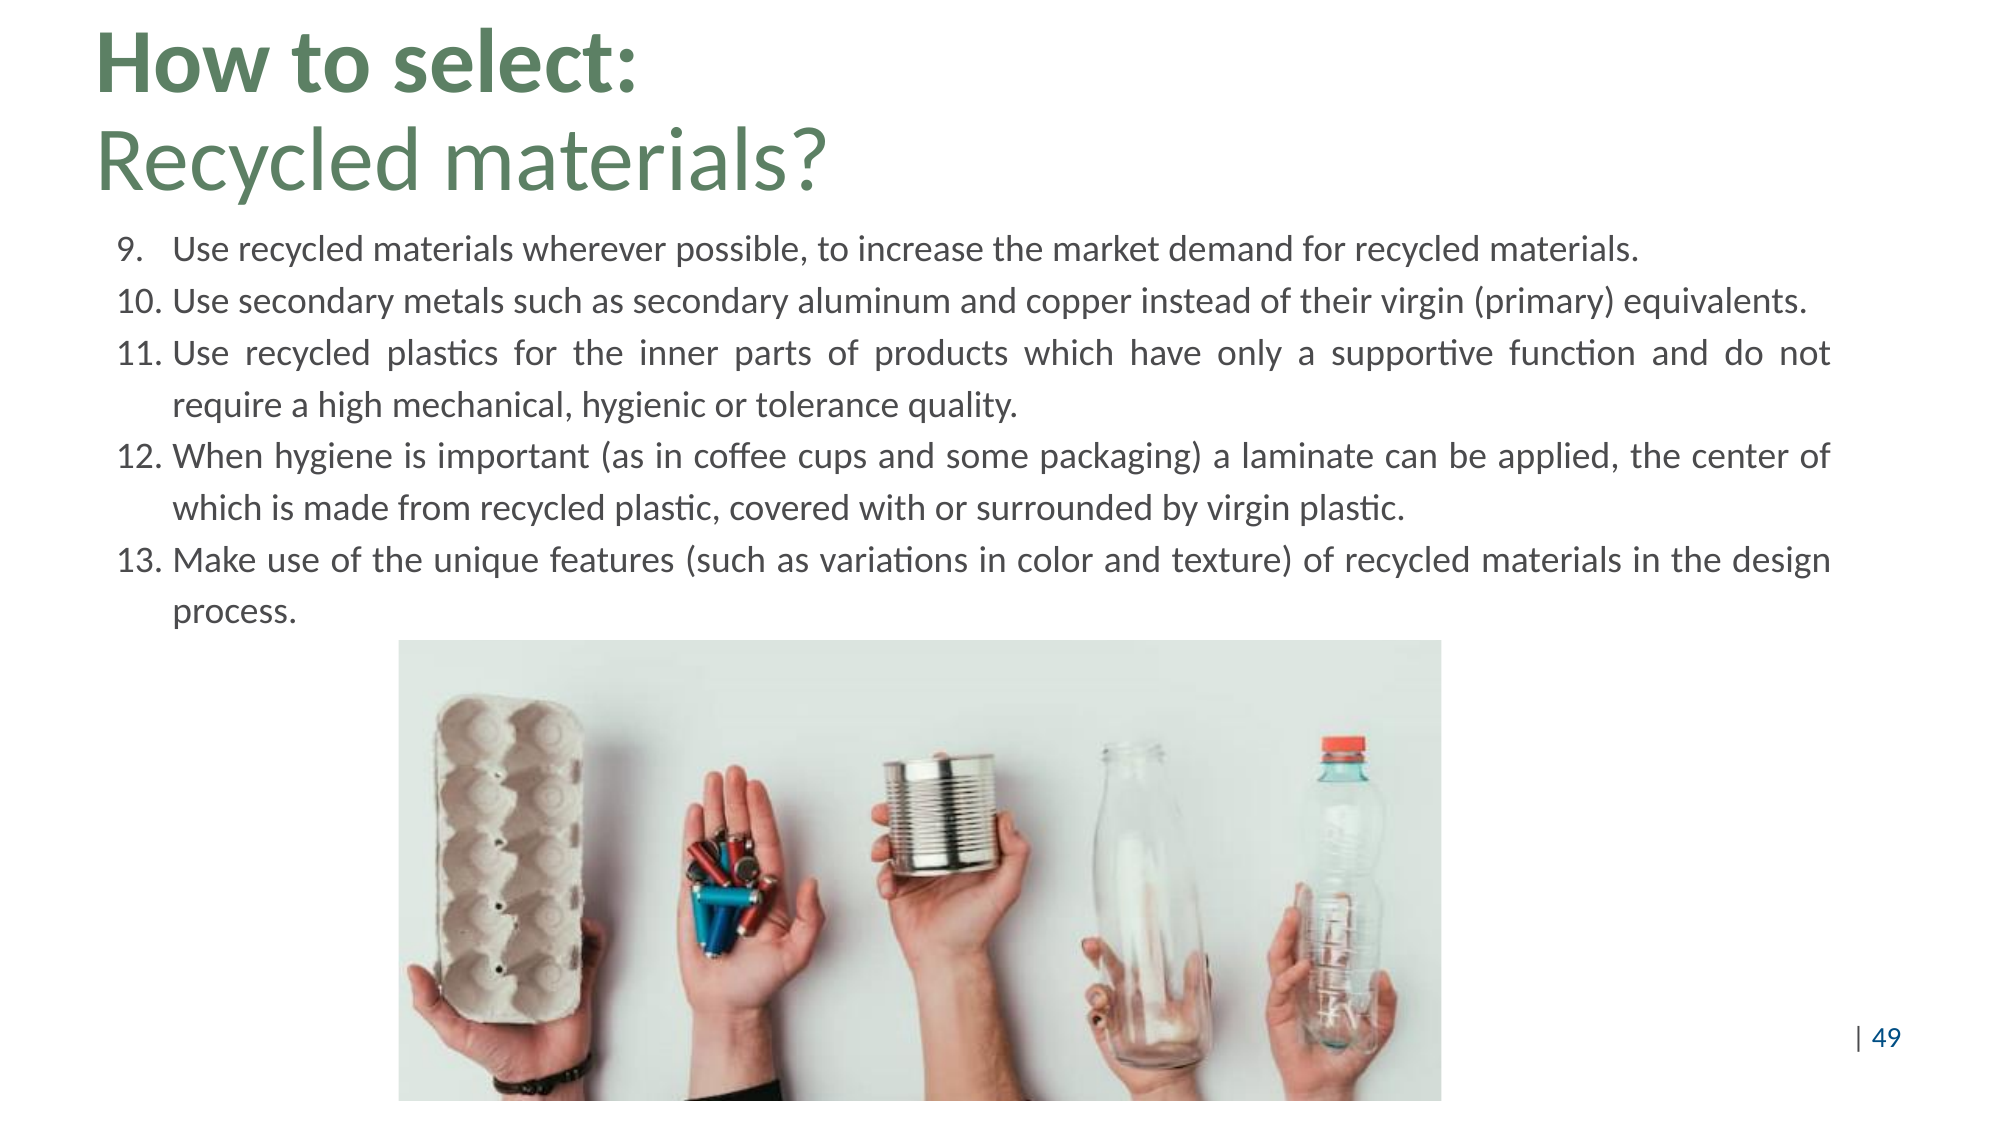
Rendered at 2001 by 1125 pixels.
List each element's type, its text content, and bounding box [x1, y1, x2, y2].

title How to select: Recycled materials? [80, 66, 1832, 157]
text_box Use recycled materials wherever possible, to increase the market demand for recycled materials. Use secondary metals such as secondary aluminum and copper instead of their virgin (primary) equivalents. Use recycled plastics for the inner parts of products which have only a supportive function and do not require a high mechanical, hygienic or tolerance quality. When hygiene is important (as in coffee cups and some packaging) a laminate can be applied, the center of which is made from recycled plastic, covered with or surrounded by virgin plastic. Make use of the unique features (such as variations in color and texture) of recycled materials in the design process. [101, 210, 1853, 639]
picture [398, 640, 1442, 1101]
